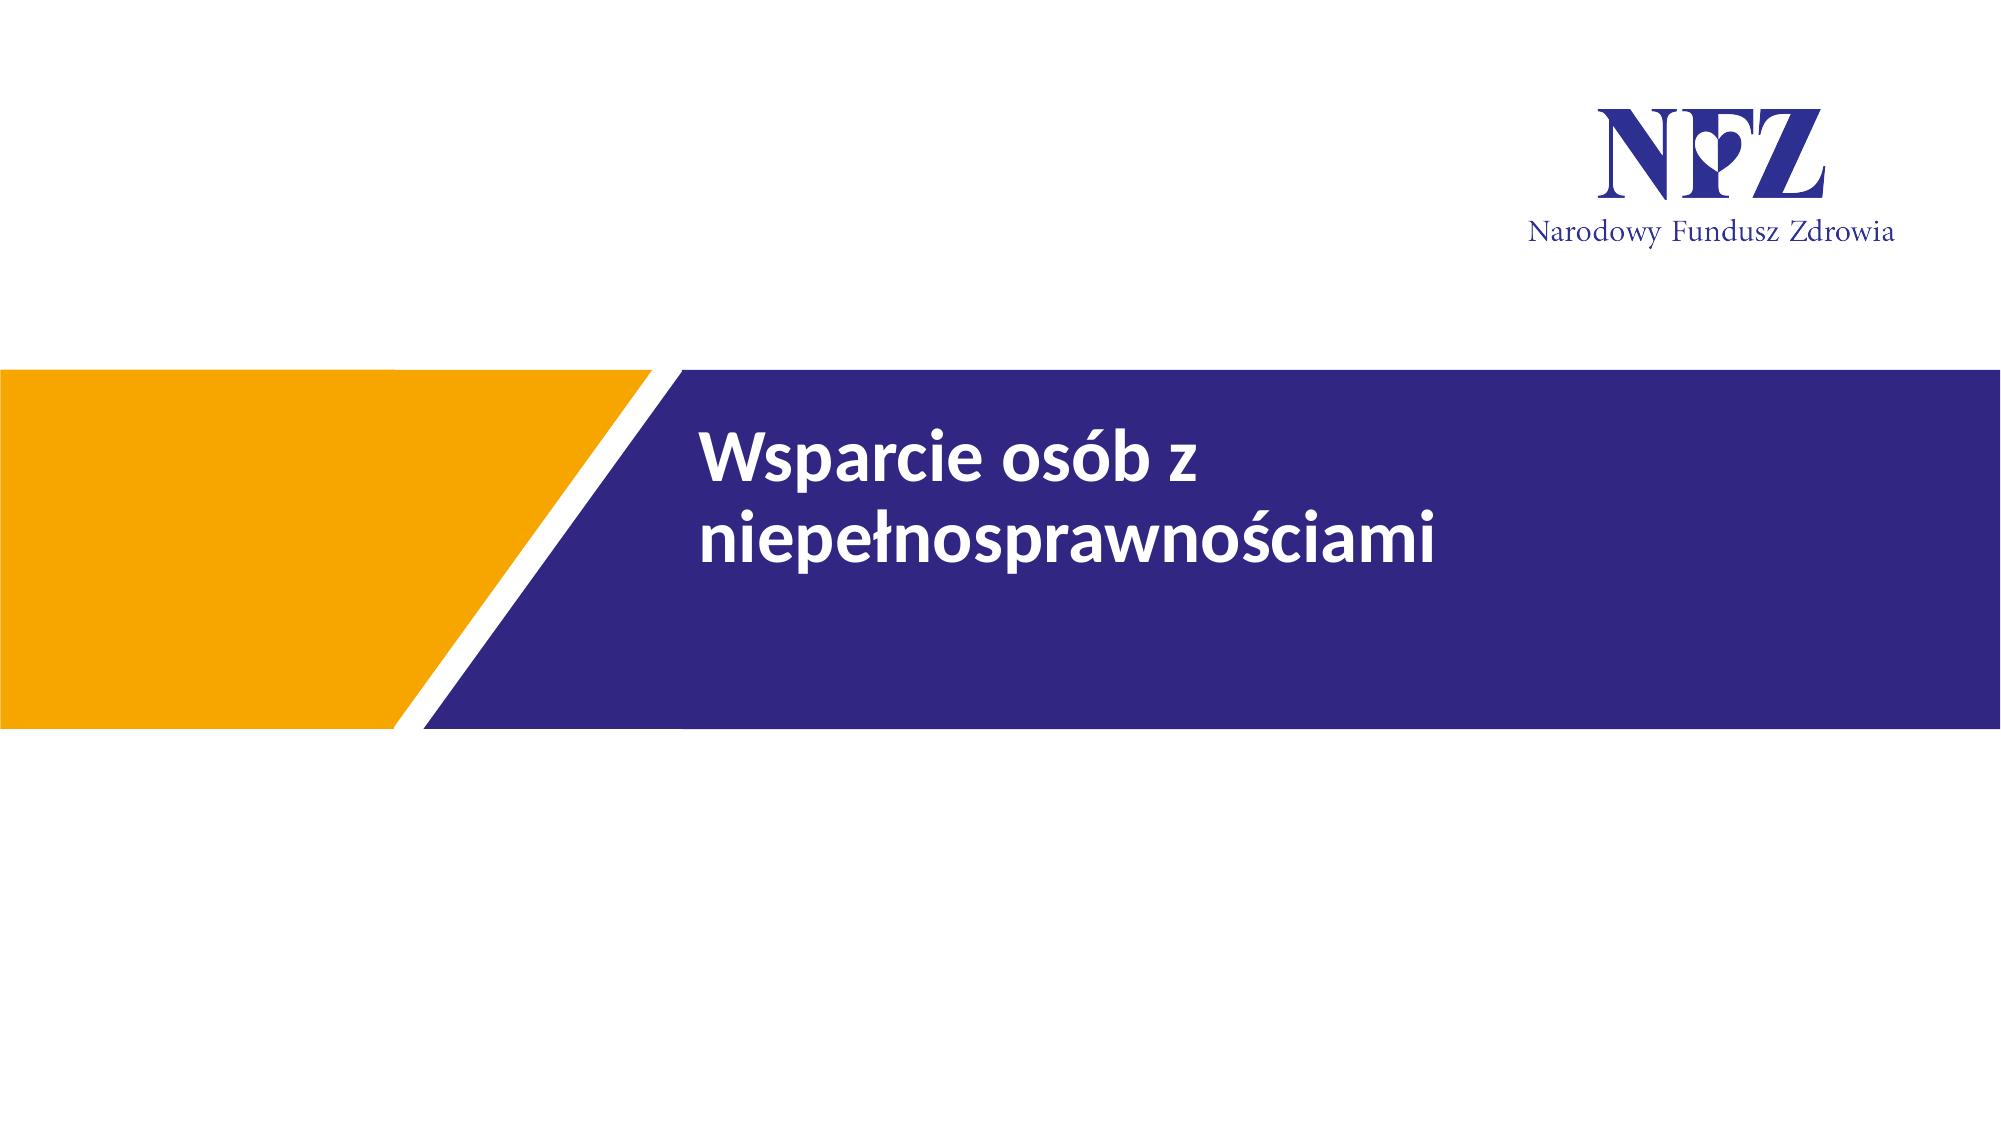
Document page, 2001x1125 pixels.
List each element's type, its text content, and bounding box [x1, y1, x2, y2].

list Wsparcie osób z niepełnosprawnościami [683, 409, 1959, 680]
picture [1528, 109, 1895, 249]
